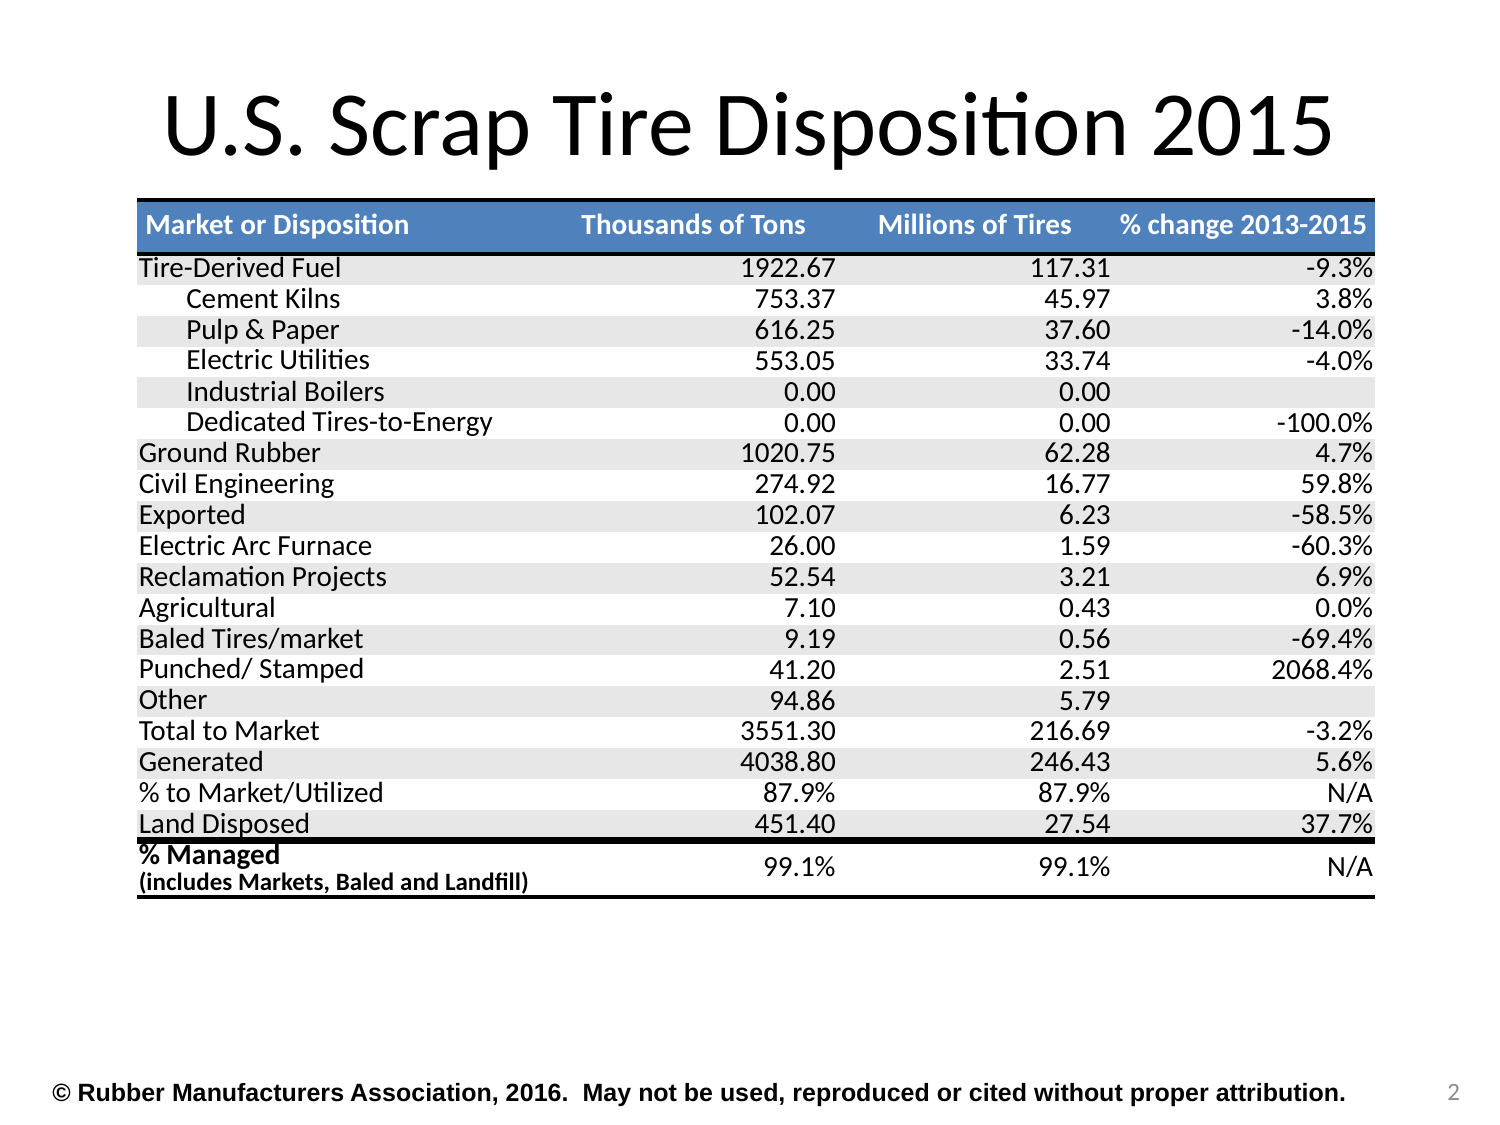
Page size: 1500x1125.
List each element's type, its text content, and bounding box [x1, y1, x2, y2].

table_cell 0.00 [550, 377, 837, 408]
table_cell Baled Tires/market [137, 625, 550, 655]
table_cell -3.2% [1112, 717, 1375, 748]
table_cell 33.74 [837, 347, 1112, 377]
table_cell 0.43 [837, 594, 1112, 625]
title U.S. Scrap Tire Disposition 2015 [75, 24, 1425, 213]
table_cell 1020.75 [550, 439, 837, 470]
table_cell Industrial Boilers [137, 377, 550, 408]
table_cell Agricultural [137, 594, 550, 625]
table_cell 1.59 [837, 532, 1112, 563]
slide_number 2 [1125, 1060, 1475, 1121]
table_cell 1922.67 [550, 256, 837, 285]
table_cell 99.1% [837, 844, 1112, 895]
table_cell Total to Market [137, 717, 550, 748]
table_cell 753.37 [550, 285, 837, 316]
table_cell [1112, 377, 1375, 408]
table_cell Reclamation Projects [137, 563, 550, 594]
table_cell -14.0% [1112, 316, 1375, 347]
table_cell 616.25 [550, 316, 837, 347]
table_cell 6.9% [1112, 563, 1375, 594]
table_header Market or Disposition [137, 202, 550, 252]
table_cell Ground Rubber [137, 439, 550, 470]
table_cell 5.79 [837, 686, 1112, 717]
table_cell 274.92 [550, 470, 837, 501]
table_cell 4.7% [1112, 439, 1375, 470]
table_header Millions of Tires [837, 202, 1112, 252]
table_cell -9.3% [1112, 256, 1375, 285]
table_cell 41.20 [550, 655, 837, 686]
table_header % change 2013-2015 [1112, 202, 1375, 252]
table_cell 5.6% [1112, 748, 1375, 779]
table_cell -60.3% [1112, 532, 1375, 563]
table_cell Land Disposed [137, 810, 550, 837]
table_cell 246.43 [837, 748, 1112, 779]
table_cell 4038.80 [550, 748, 837, 779]
table_cell % to Market/Utilized [137, 779, 550, 810]
table_cell 117.31 [837, 256, 1112, 285]
table_cell 94.86 [550, 686, 837, 717]
table_cell 37.7% [1112, 810, 1375, 837]
table_cell Dedicated Tires-to-Energy [137, 408, 550, 439]
table_cell Cement Kilns [137, 285, 550, 316]
table_cell 87.9% [837, 779, 1112, 810]
table_cell 3.8% [1112, 285, 1375, 316]
table_cell 37.60 [837, 316, 1112, 347]
table_cell 9.19 [550, 625, 837, 655]
table_cell Pulp & Paper [137, 316, 550, 347]
table_cell 216.69 [837, 717, 1112, 748]
table_cell 62.28 [837, 439, 1112, 470]
table_cell 0.0% [1112, 594, 1375, 625]
table_cell 451.40 [550, 810, 837, 837]
table_cell -58.5% [1112, 501, 1375, 532]
table_cell 7.10 [550, 594, 837, 625]
table_cell 6.23 [837, 501, 1112, 532]
table_cell 102.07 [550, 501, 837, 532]
table_cell Other [137, 686, 550, 717]
table_cell % Managed (includes Markets, Baled and Landfill) [137, 844, 550, 895]
table_cell [1112, 686, 1375, 717]
table_cell 0.00 [550, 408, 837, 439]
table_cell 87.9% [550, 779, 837, 810]
table_cell 59.8% [1112, 470, 1375, 501]
table_cell N/A [1112, 844, 1375, 895]
table_cell Tire-Derived Fuel [137, 256, 550, 285]
table_cell 2068.4% [1112, 655, 1375, 686]
table_cell Electric Arc Furnace [137, 532, 550, 563]
table_cell 553.05 [550, 347, 837, 377]
table_cell 99.1% [550, 844, 837, 895]
table_header Thousands of Tons [550, 202, 837, 252]
table_cell 52.54 [550, 563, 837, 594]
table_cell -4.0% [1112, 347, 1375, 377]
table_cell 26.00 [550, 532, 837, 563]
table_cell Punched/ Stamped [137, 655, 550, 686]
table_cell -69.4% [1112, 625, 1375, 655]
table_cell 27.54 [837, 810, 1112, 837]
table_cell 16.77 [837, 470, 1112, 501]
table_cell Electric Utilities [137, 347, 550, 377]
table_cell Civil Engineering [137, 470, 550, 501]
table_cell Generated [137, 748, 550, 779]
table_cell 2.51 [837, 655, 1112, 686]
table_cell 0.00 [837, 408, 1112, 439]
table_cell 0.00 [837, 377, 1112, 408]
table_cell -100.0% [1112, 408, 1375, 439]
table_cell 45.97 [837, 285, 1112, 316]
table_cell 3.21 [837, 563, 1112, 594]
table_cell 0.56 [837, 625, 1112, 655]
table_cell 3551.30 [550, 717, 837, 748]
table_cell N/A [1112, 779, 1375, 810]
table_cell Exported [137, 501, 550, 532]
